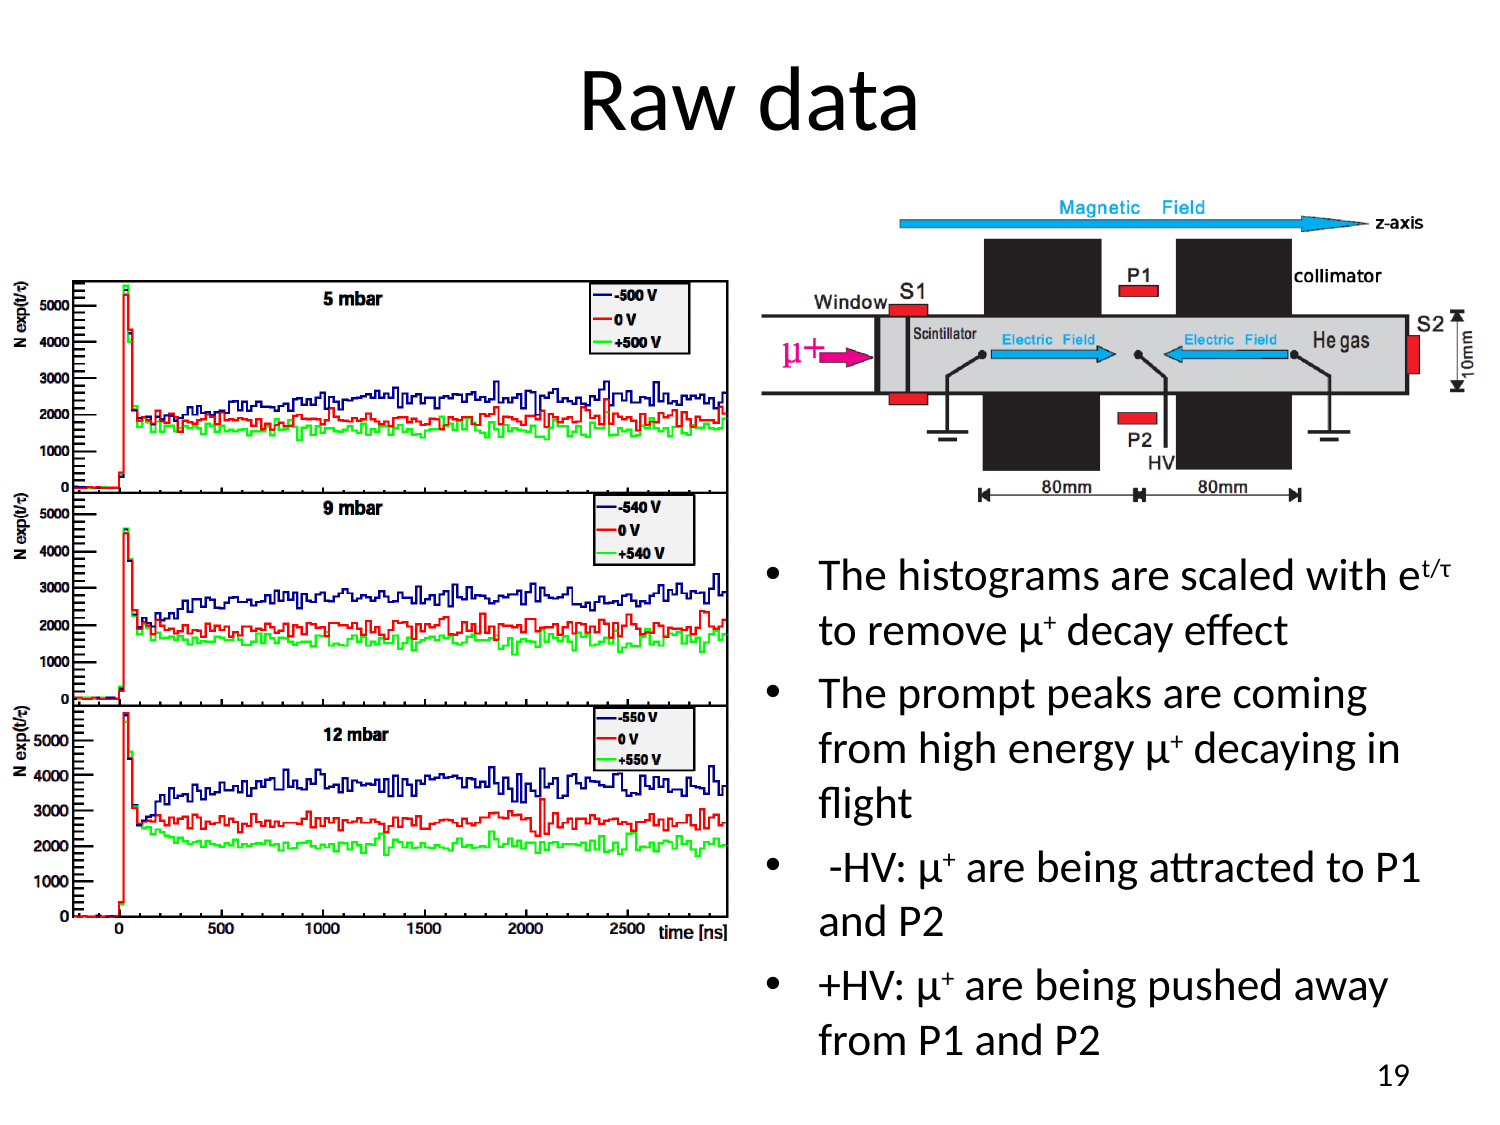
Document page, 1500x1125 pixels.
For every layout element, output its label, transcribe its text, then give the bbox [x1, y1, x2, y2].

picture [749, 187, 1488, 507]
title Raw data [50, 0, 1450, 188]
picture [0, 262, 747, 951]
slide_number 19 [1074, 1042, 1425, 1103]
list The histograms are scaled with et/τ to remove μ+ decay effect The prompt peaks are coming from high energy μ+ decaying in flight -HV: μ+ are being attracted to P1 and P2 +HV: μ+ are being pushed away from P1 and P2 [750, 537, 1475, 1075]
